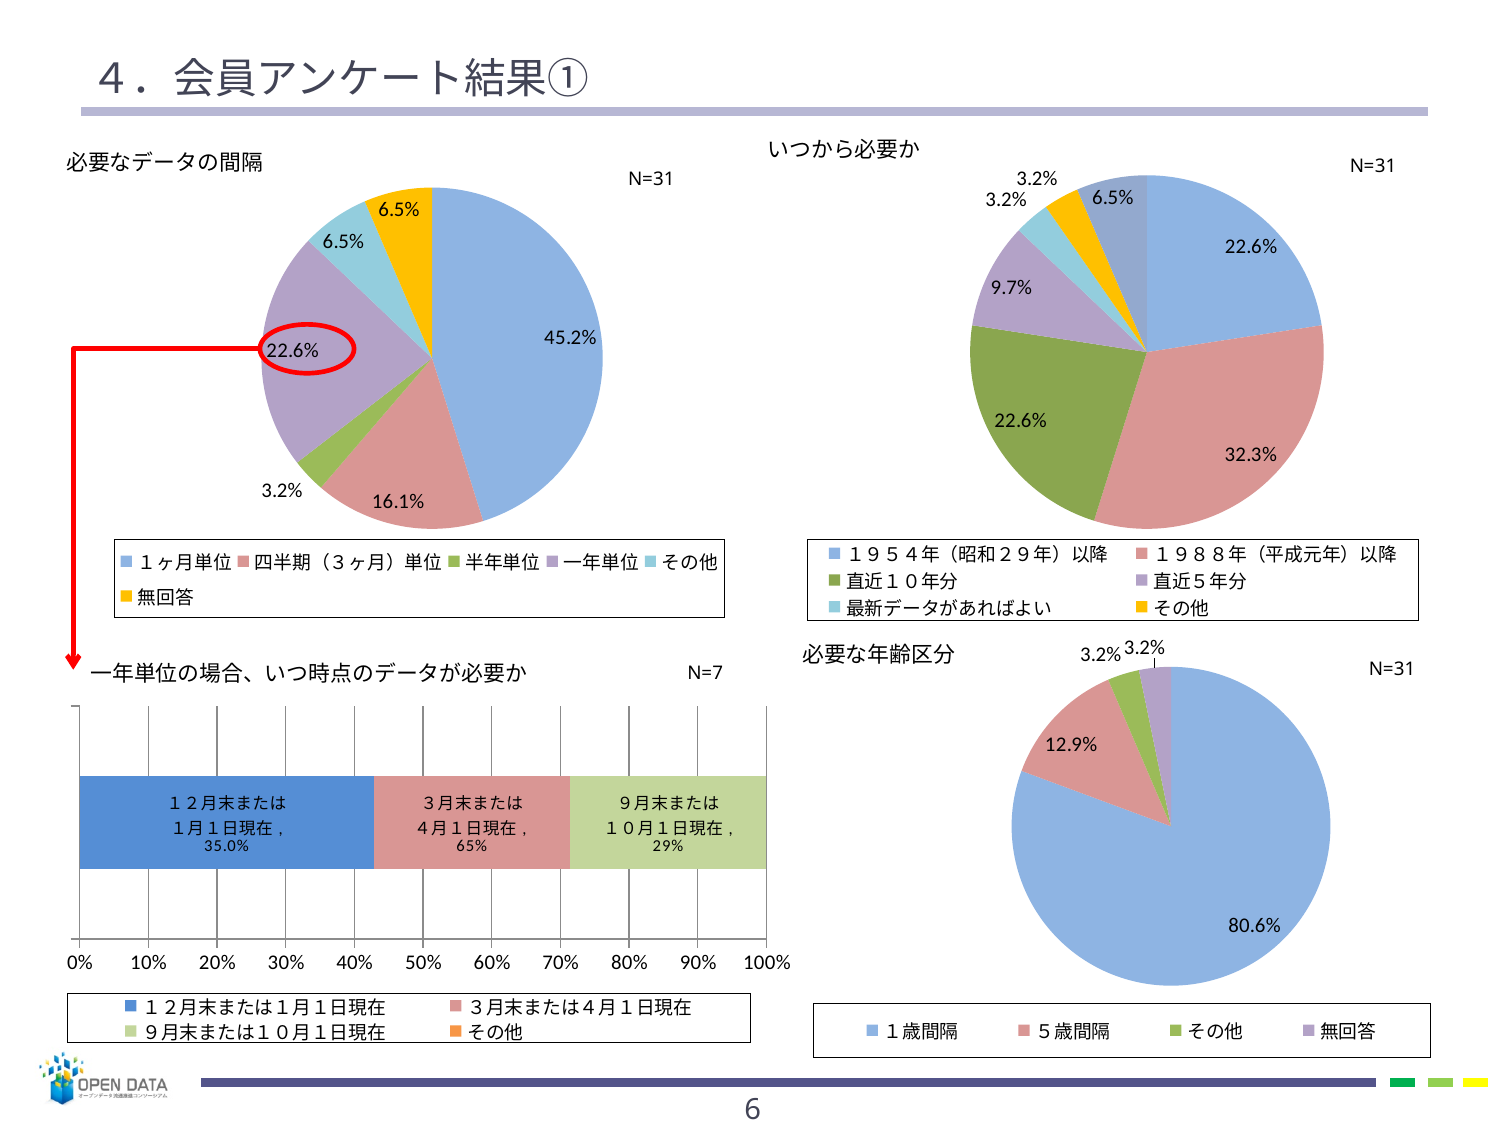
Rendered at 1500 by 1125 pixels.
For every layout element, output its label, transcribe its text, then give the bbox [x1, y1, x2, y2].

chart [51, 118, 1469, 1073]
title ４．会員アンケート結果① [74, 1, 1426, 110]
slide_number 5 [590, 1083, 916, 1125]
picture [0, 1035, 201, 1125]
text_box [72, 348, 260, 630]
